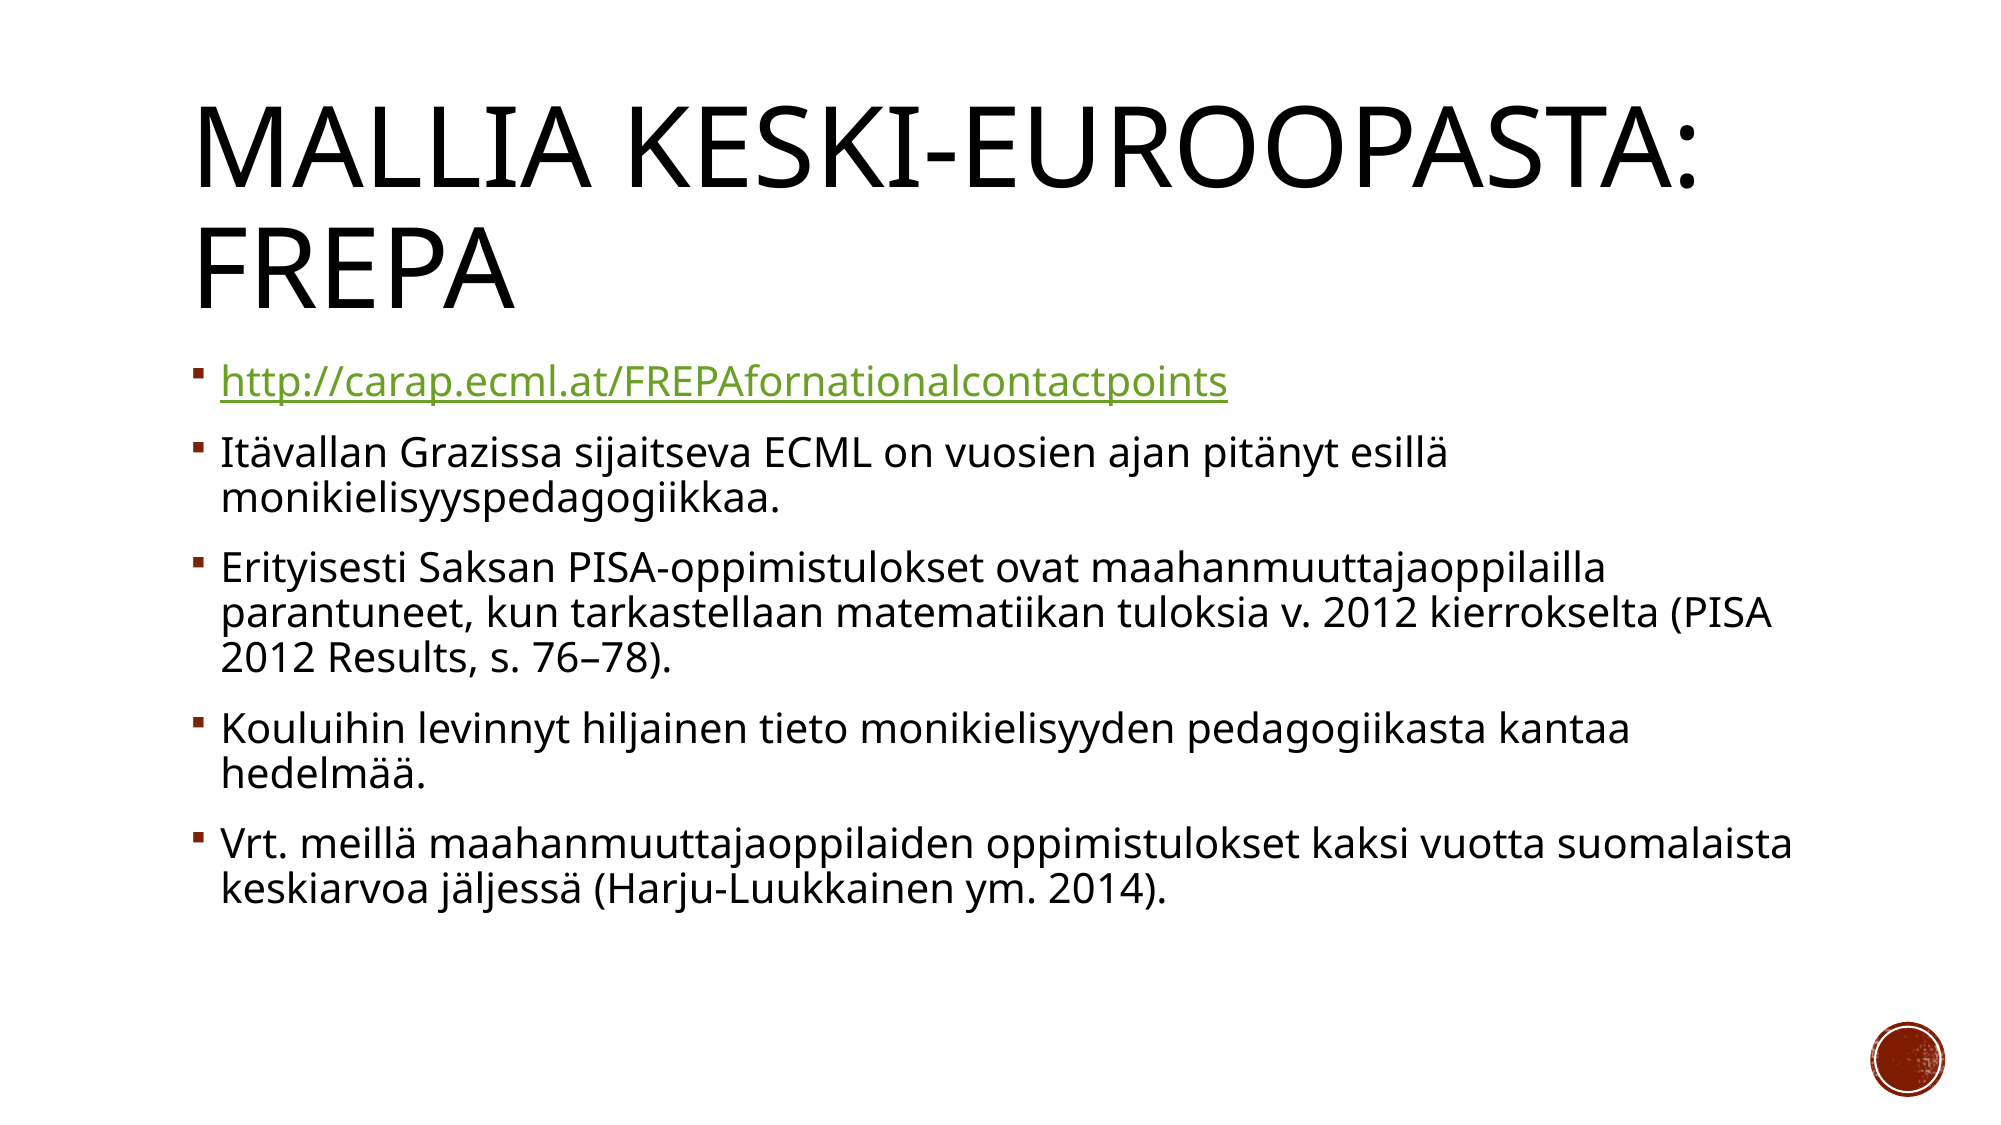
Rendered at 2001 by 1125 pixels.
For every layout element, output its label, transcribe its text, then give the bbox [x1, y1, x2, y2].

title Mallia keski-euroopasta: frepa [175, 79, 1826, 344]
list http://carap.ecml.at/FREPAfornationalcontactpoints Itävallan Grazissa sijaitseva ECML on vuosien ajan pitänyt esillä monikielisyyspedagogiikkaa. Erityisesti Saksan PISA-oppimistulokset ovat maahanmuuttajaoppilailla parantuneet, kun tarkastellaan matematiikan tuloksia v. 2012 kierrokselta (PISA 2012 Results, s. 76–78). Kouluihin levinnyt hiljainen tieto monikielisyyden pedagogiikasta kantaa hedelmää. Vrt. meillä maahanmuuttajaoppilaiden oppimistulokset kaksi vuotta suomalaista keskiarvoa jäljessä (Harju-Luukkainen ym. 2014). [175, 348, 1826, 1013]
